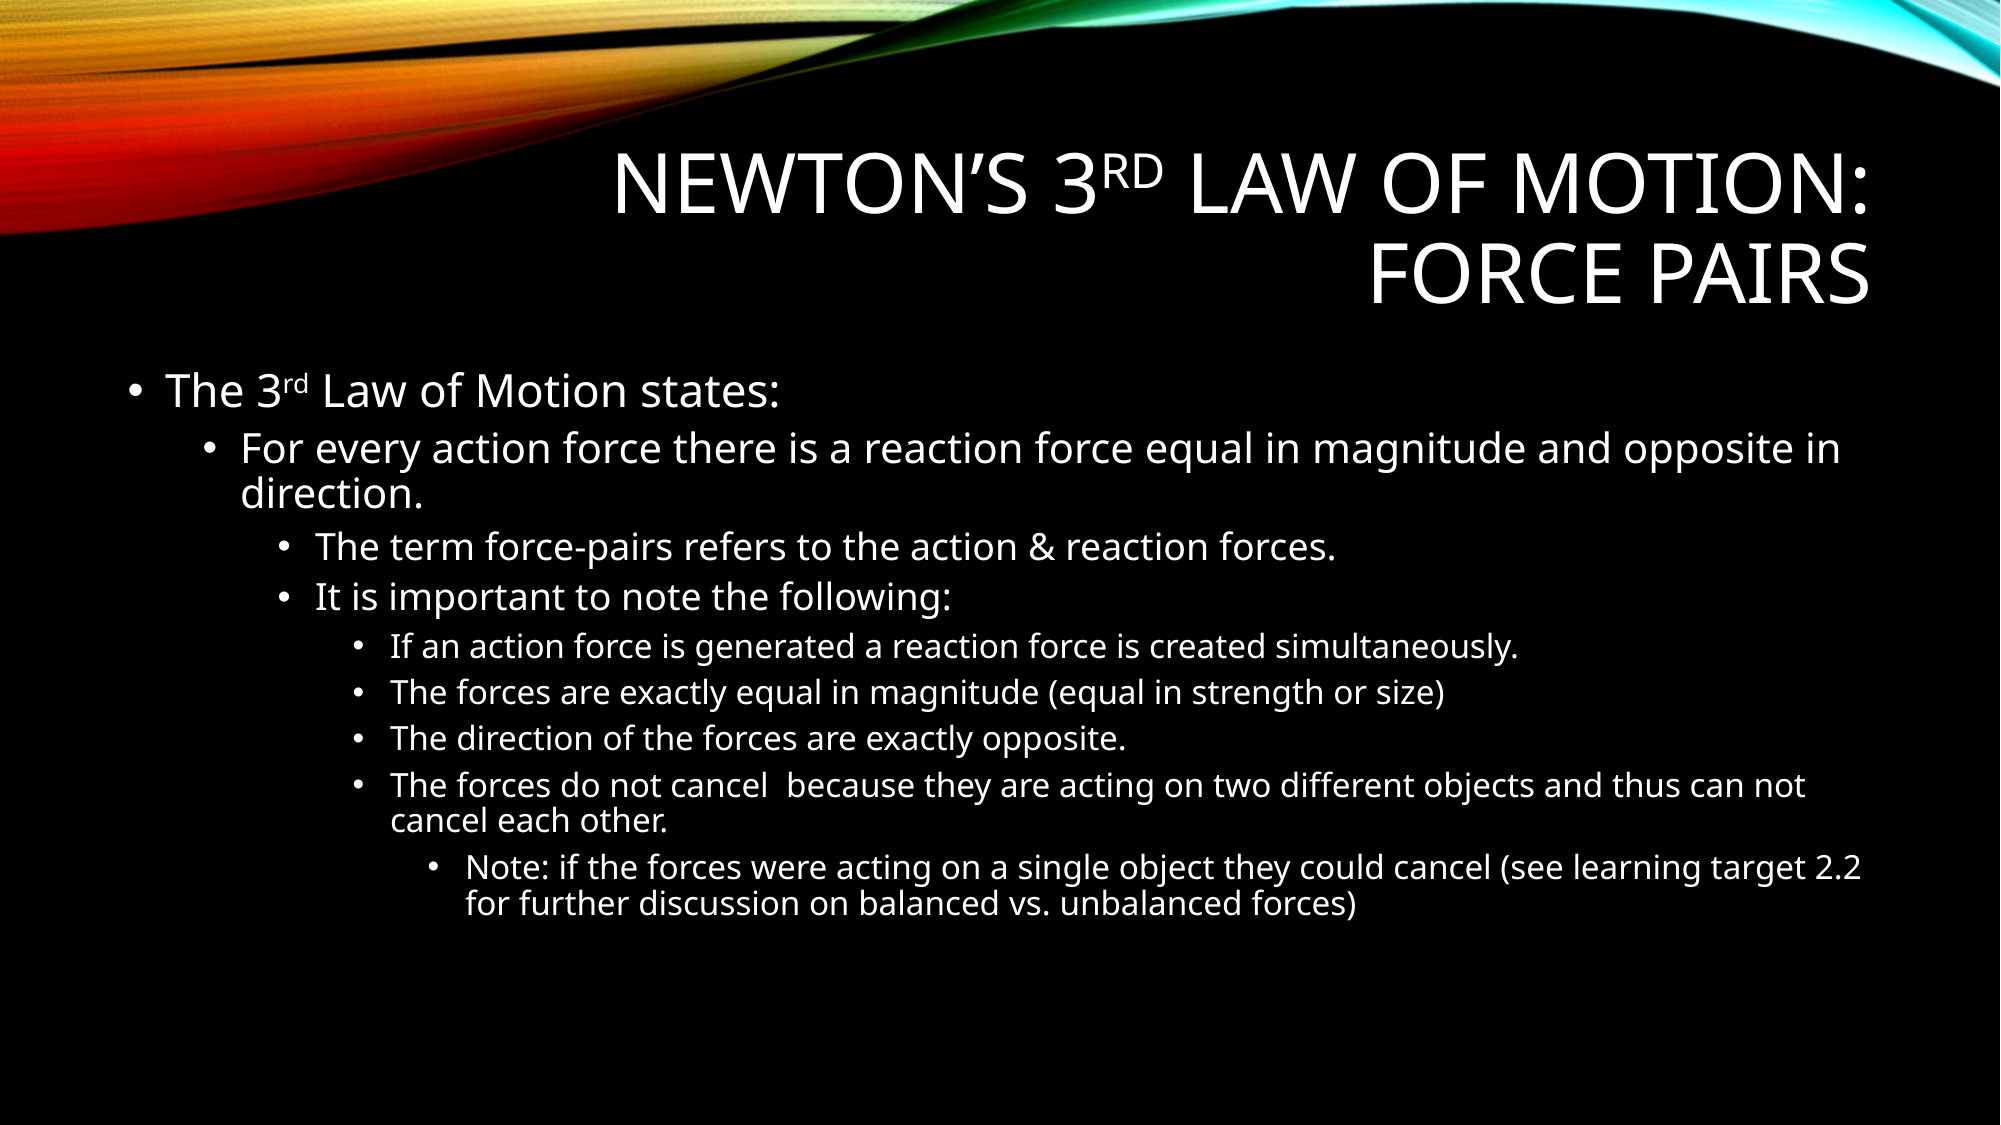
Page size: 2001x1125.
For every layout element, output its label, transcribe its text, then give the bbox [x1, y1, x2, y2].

list The 3rd Law of Motion states: For every action force there is a reaction force equal in magnitude and opposite in direction. The term force-pairs refers to the action & reaction forces. It is important to note the following: If an action force is generated a reaction force is created simultaneously. The forces are exactly equal in magnitude (equal in strength or size) The direction of the forces are exactly opposite. The forces do not cancel because they are acting on two different objects and thus can not cancel each other. Note: if the forces were acting on a single object they could cancel (see learning target 2.2 for further discussion on balanced vs. unbalanced forces) [112, 360, 1888, 1021]
picture [0, 0, 2000, 237]
title Newton’s 3rd Law of Motion: Force Pairs [474, 125, 1888, 338]
